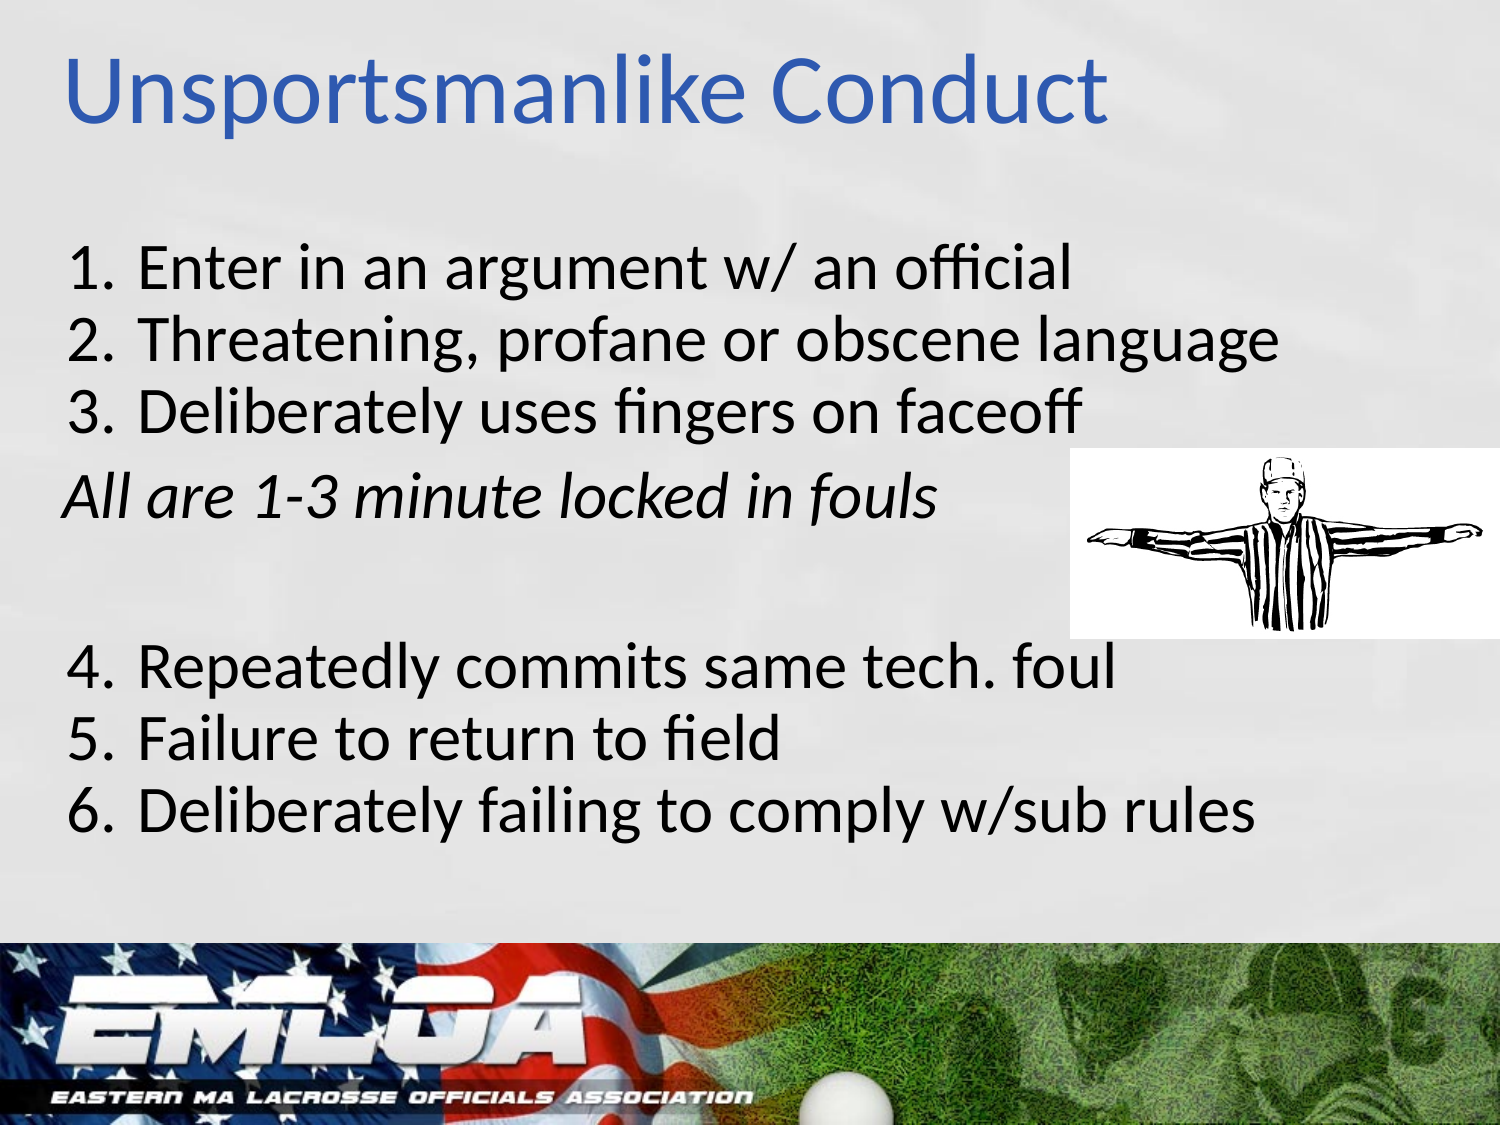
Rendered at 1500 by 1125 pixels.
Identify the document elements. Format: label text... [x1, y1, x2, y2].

list Enter in an argument w/ an official Threatening, profane or obscene language Deliberately uses fingers on faceoff All are 1-3 minute locked in fouls Repeatedly commits same tech. foul Failure to return to field Deliberately failing to comply w/sub rules [62, 231, 1438, 920]
title Unsportsmanlike Conduct [62, 37, 1438, 147]
picture [0, 0, 1500, 1125]
